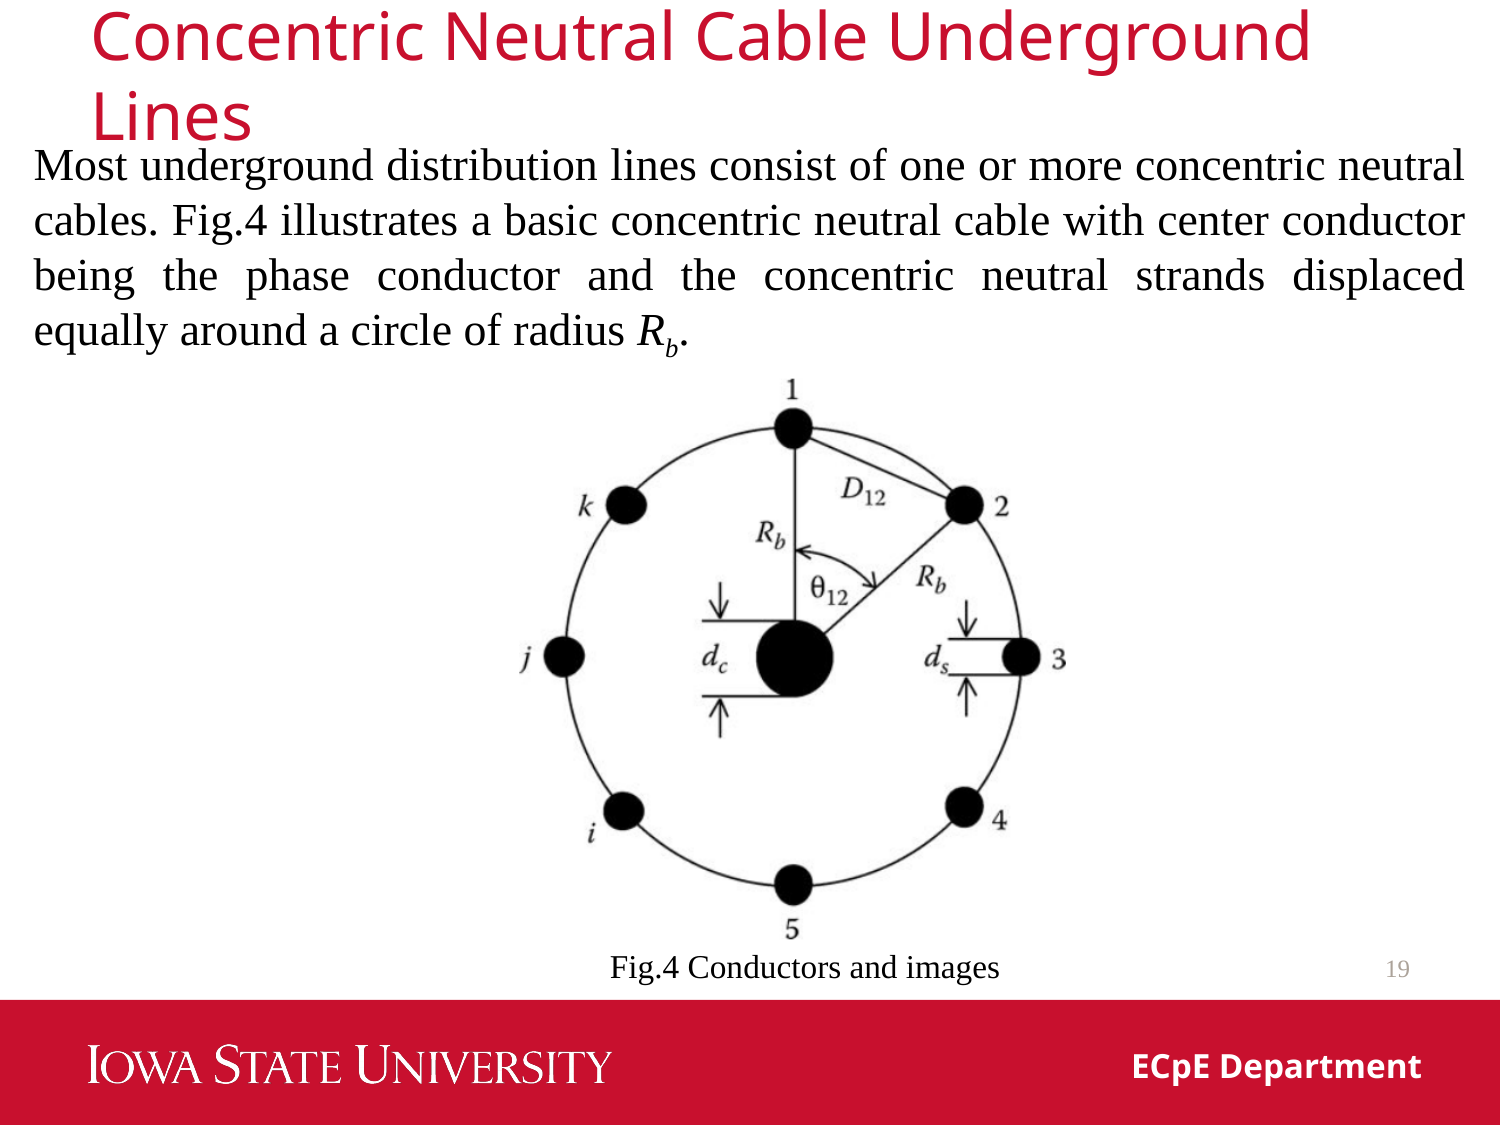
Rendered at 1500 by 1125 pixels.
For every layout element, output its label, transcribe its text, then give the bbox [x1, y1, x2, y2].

slide_number 19 [1074, 937, 1425, 998]
picture [87, 1044, 613, 1088]
picture [491, 364, 1076, 953]
title Concentric Neutral Cable Underground Lines [74, 24, 1451, 127]
list ECpE Department [1037, 1037, 1438, 1101]
text_box Most underground distribution lines consist of one or more concentric neutral cables. Fig.4 illustrates a basic concentric neutral cable with center conductor being the phase conductor and the concentric neutral strands displaced equally around a circle of radius Rb. [18, 127, 1482, 370]
text_box Fig.4 Conductors and images [324, 937, 1286, 993]
